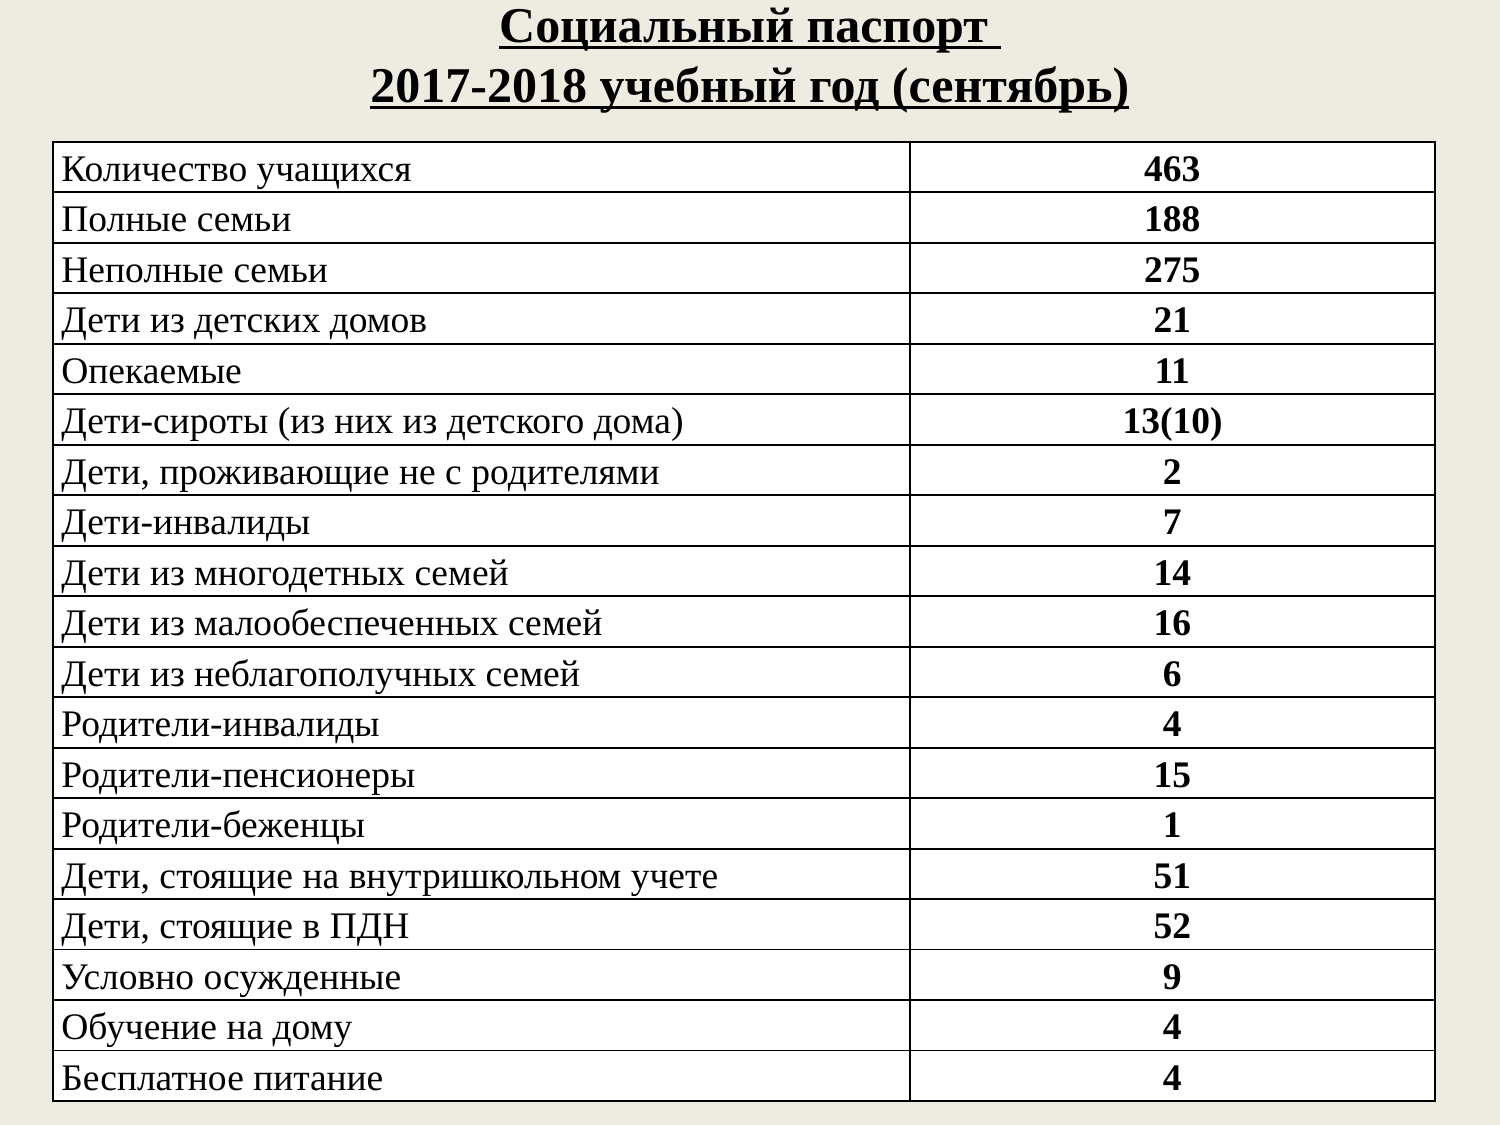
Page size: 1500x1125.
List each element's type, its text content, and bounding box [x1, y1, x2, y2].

table_cell Дети из многодетных семей [54, 547, 909, 595]
table_cell Дети из неблагополучных семей [54, 648, 909, 696]
title Социальный паспорт 2017-2018 учебный год (сентябрь) [41, 19, 1459, 147]
table_cell Бесплатное питание [54, 1051, 909, 1100]
table_header 463 [911, 143, 1434, 191]
table_cell Дети-сироты (из них из детского дома) [54, 395, 909, 444]
table_cell Дети-инвалиды [54, 496, 909, 545]
table_cell Родители-беженцы [54, 799, 909, 848]
table_cell 16 [911, 597, 1434, 646]
table_cell Дети, стоящие в ПДН [54, 900, 909, 949]
table_cell Полные семьи [54, 193, 909, 242]
table_cell Опекаемые [54, 345, 909, 393]
table_cell 11 [911, 345, 1434, 393]
table_cell 1 [911, 799, 1434, 848]
table_cell 4 [911, 1051, 1434, 1100]
table_cell Дети из малообеспеченных семей [54, 597, 909, 646]
table_cell 13(10) [911, 395, 1434, 444]
table_cell 188 [911, 193, 1434, 242]
table_cell 51 [911, 850, 1434, 898]
table_cell 275 [911, 244, 1434, 292]
table_cell Дети из детских домов [54, 294, 909, 343]
table_cell 14 [911, 547, 1434, 595]
table_cell 4 [911, 698, 1434, 747]
table_header Количество учащихся [54, 143, 909, 191]
table_cell 6 [911, 648, 1434, 696]
table_cell Неполные семьи [54, 244, 909, 292]
table_cell 9 [911, 950, 1434, 999]
table_cell Дети, стоящие на внутришкольном учете [54, 850, 909, 898]
table_cell Родители-инвалиды [54, 698, 909, 747]
table_cell Условно осужденные [54, 950, 909, 999]
table_cell 2 [911, 446, 1434, 494]
table_cell 15 [911, 749, 1434, 797]
table_cell 7 [911, 496, 1434, 545]
table_cell Дети, проживающие не с родителями [54, 446, 909, 494]
table_cell 21 [911, 294, 1434, 343]
table_cell Обучение на дому [54, 1001, 909, 1050]
table_cell 52 [911, 900, 1434, 949]
table_cell Родители-пенсионеры [54, 749, 909, 797]
table_cell 4 [911, 1001, 1434, 1050]
